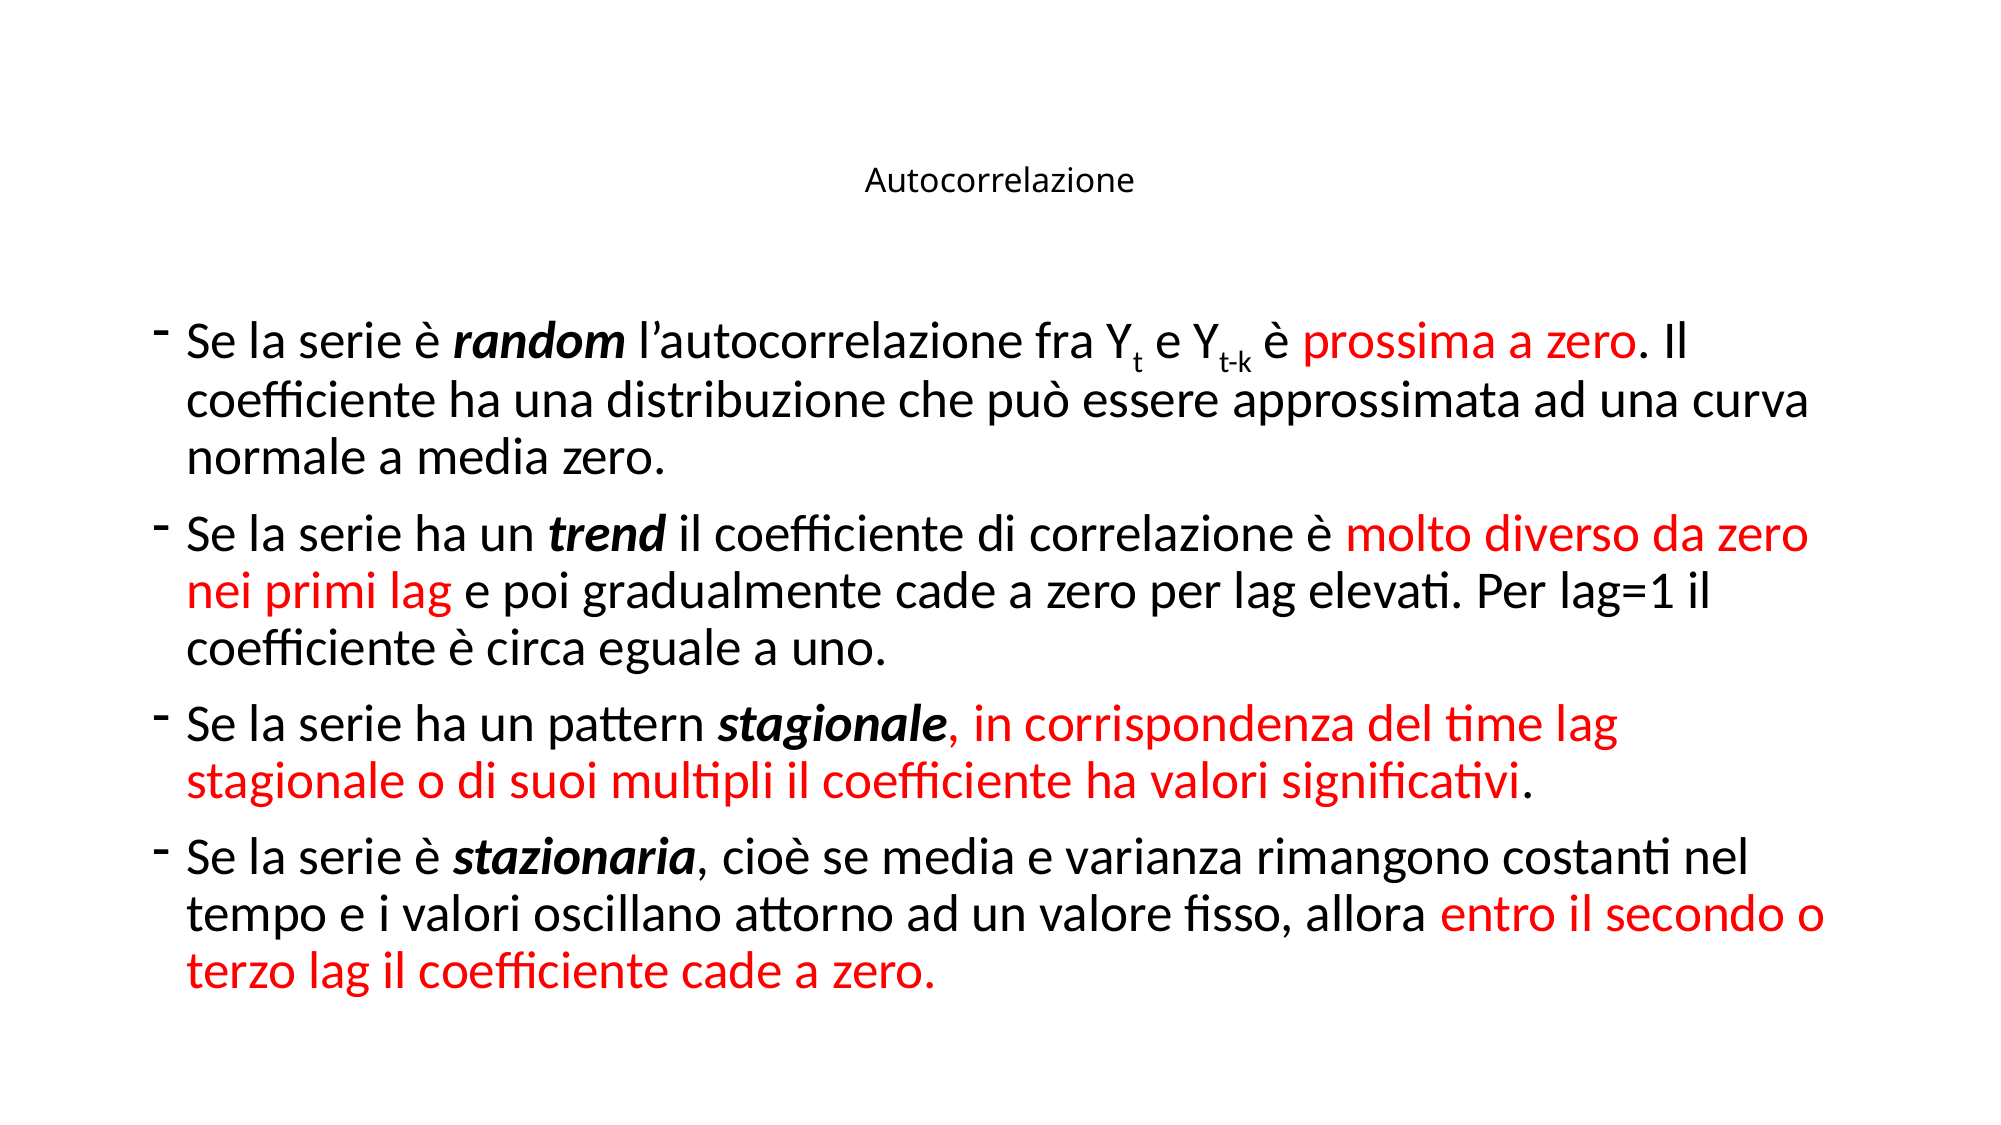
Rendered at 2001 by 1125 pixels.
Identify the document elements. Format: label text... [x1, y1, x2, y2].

list Se la serie è random l’autocorrelazione fra Yt e Yt-k è prossima a zero. Il coefficiente ha una distribuzione che può essere approssimata ad una curva normale a media zero. Se la serie ha un trend il coefficiente di correlazione è molto diverso da zero nei primi lag e poi gradualmente cade a zero per lag elevati. Per lag=1 il coefficiente è circa eguale a uno. Se la serie ha un pattern stagionale, in corrispondenza del time lag stagionale o di suoi multipli il coefficiente ha valori significativi. Se la serie è stazionaria, cioè se media e varianza rimangono costanti nel tempo e i valori oscillano attorno ad un valore fisso, allora entro il secondo o terzo lag il coefficiente cade a zero. [137, 299, 1863, 1014]
title Autocorrelazione [137, 59, 1863, 278]
